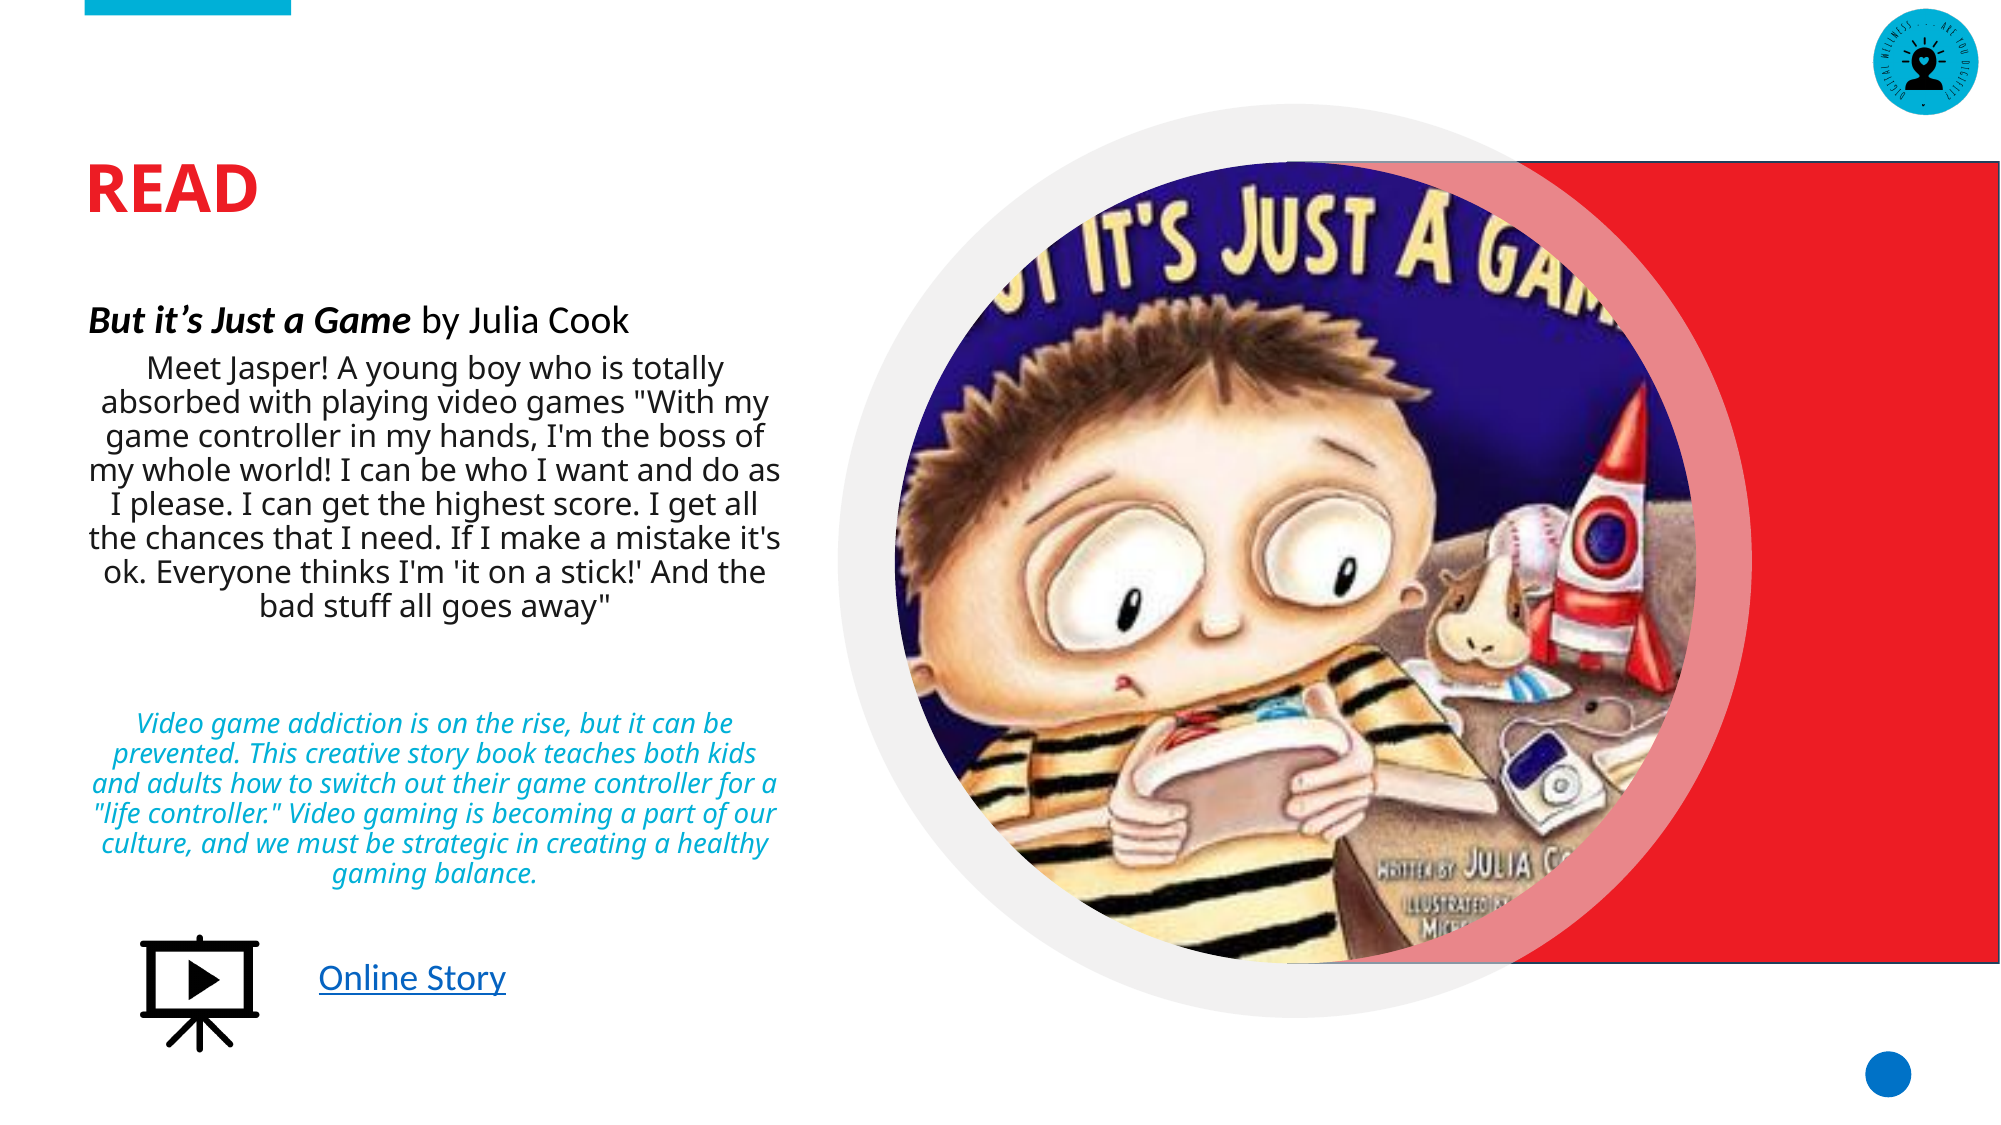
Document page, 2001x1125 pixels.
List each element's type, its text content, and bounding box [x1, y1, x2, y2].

title READ [84, 81, 895, 300]
list But it’s Just a Game by Julia Cook Meet Jasper! A young boy who is totally absorbed with playing video games "With my game controller in my hands, I'm the boss of my whole world! I can be who I want and do as I please. I can get the highest score. I get all the chances that I need. If I make a mistake it's ok. Everyone thinks I'm 'it on a stick!' And the bad stuff all goes away" Video game addiction is on the rise, but it can be prevented. This creative story book teaches both kids and adults how to switch out their game controller for a "life controller." Video gaming is becoming a part of our culture, and we must be strategic in creating a healthy gaming balance. [88, 299, 782, 899]
picture [894, 162, 1697, 964]
text_box Online Story [303, 945, 766, 1006]
picture [124, 917, 275, 1068]
picture [1862, 0, 1988, 126]
